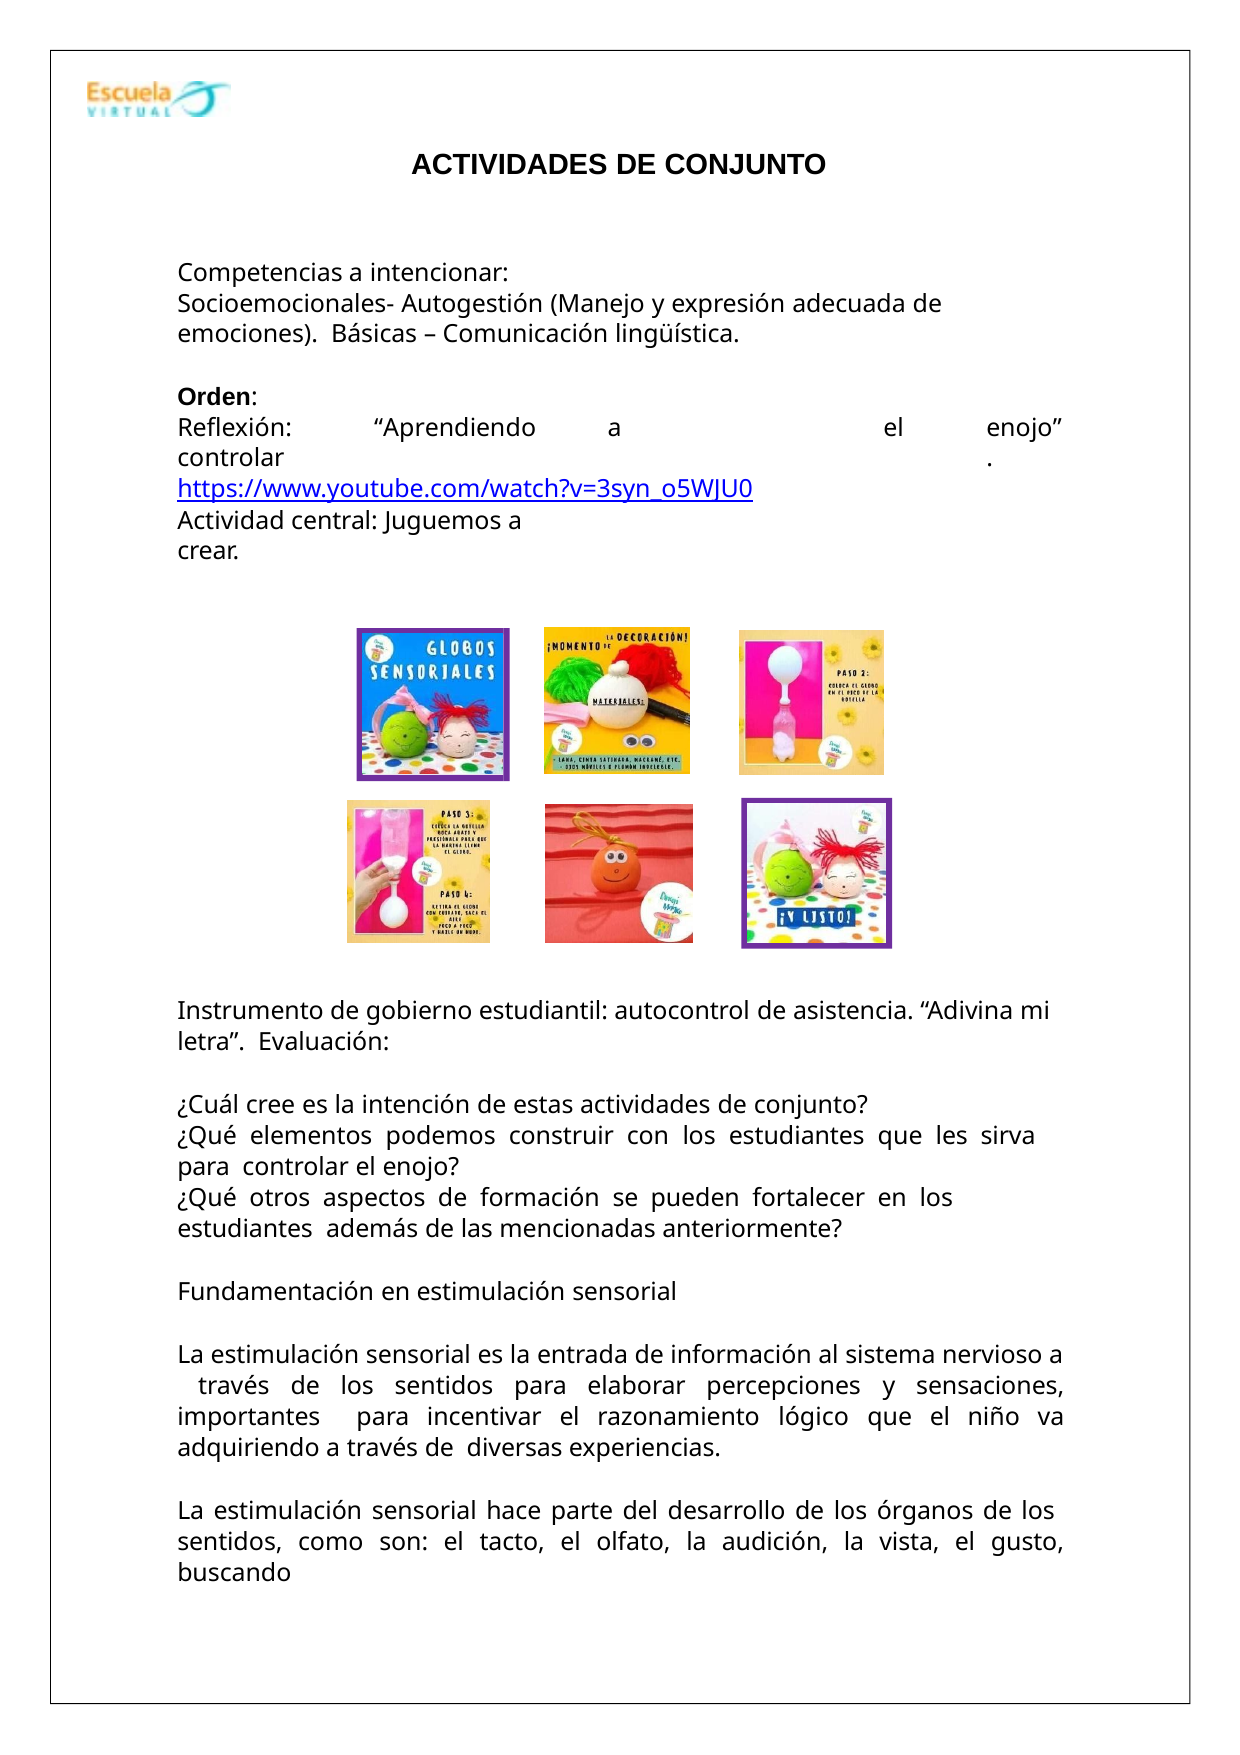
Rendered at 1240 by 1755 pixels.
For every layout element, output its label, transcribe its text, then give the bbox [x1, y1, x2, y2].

picture [545, 804, 693, 943]
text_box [741, 797, 893, 949]
text_box ACTIVIDADES DE CONJUNTO [409, 143, 832, 181]
picture [543, 627, 690, 774]
text_box enojo”. [984, 409, 1065, 472]
text_box Instrumento de gobierno estudiantil: autocontrol de asistencia. “Adivina mi letra”. Evaluación: ¿Cuál cree es la intención de estas actividades de conjunto? ¿Qué elementos podemos construir con los estudiantes que les sirva para controlar el enojo? ¿Qué otros aspectos de formación se pueden fortalecer en los estudiantes además de las mencionadas anteriormente? Fundamentación en estimulación sensorial La estimulación sensorial es la entrada de información al sistema nervioso a través de los sentidos para elaborar percepciones y sensaciones, importantes para incentivar el razonamiento lógico que el niño va adquiriendo a través de diversas experiencias. La estimulación sensorial hace parte del desarrollo de los órganos de los sentidos, como son: el tacto, el olfato, la audición, la vista, el gusto, buscando [175, 992, 1066, 1587]
text_box Competencias a intencionar: Socioemocionales- Autogestión (Manejo y expresión adecuada de emociones). Básicas – Comunicación lingüística. [175, 254, 1057, 348]
text_box el [881, 409, 905, 442]
picture [739, 630, 885, 775]
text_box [356, 627, 510, 782]
picture [87, 81, 231, 117]
text_box Orden: Reflexión: “Aprendiendo a controlar https://www.youtube.com/watch?v=3syn_o5WJU0 [175, 378, 803, 507]
picture [347, 799, 490, 943]
text_box Actividad central: Juguemos a crear. [175, 502, 584, 565]
